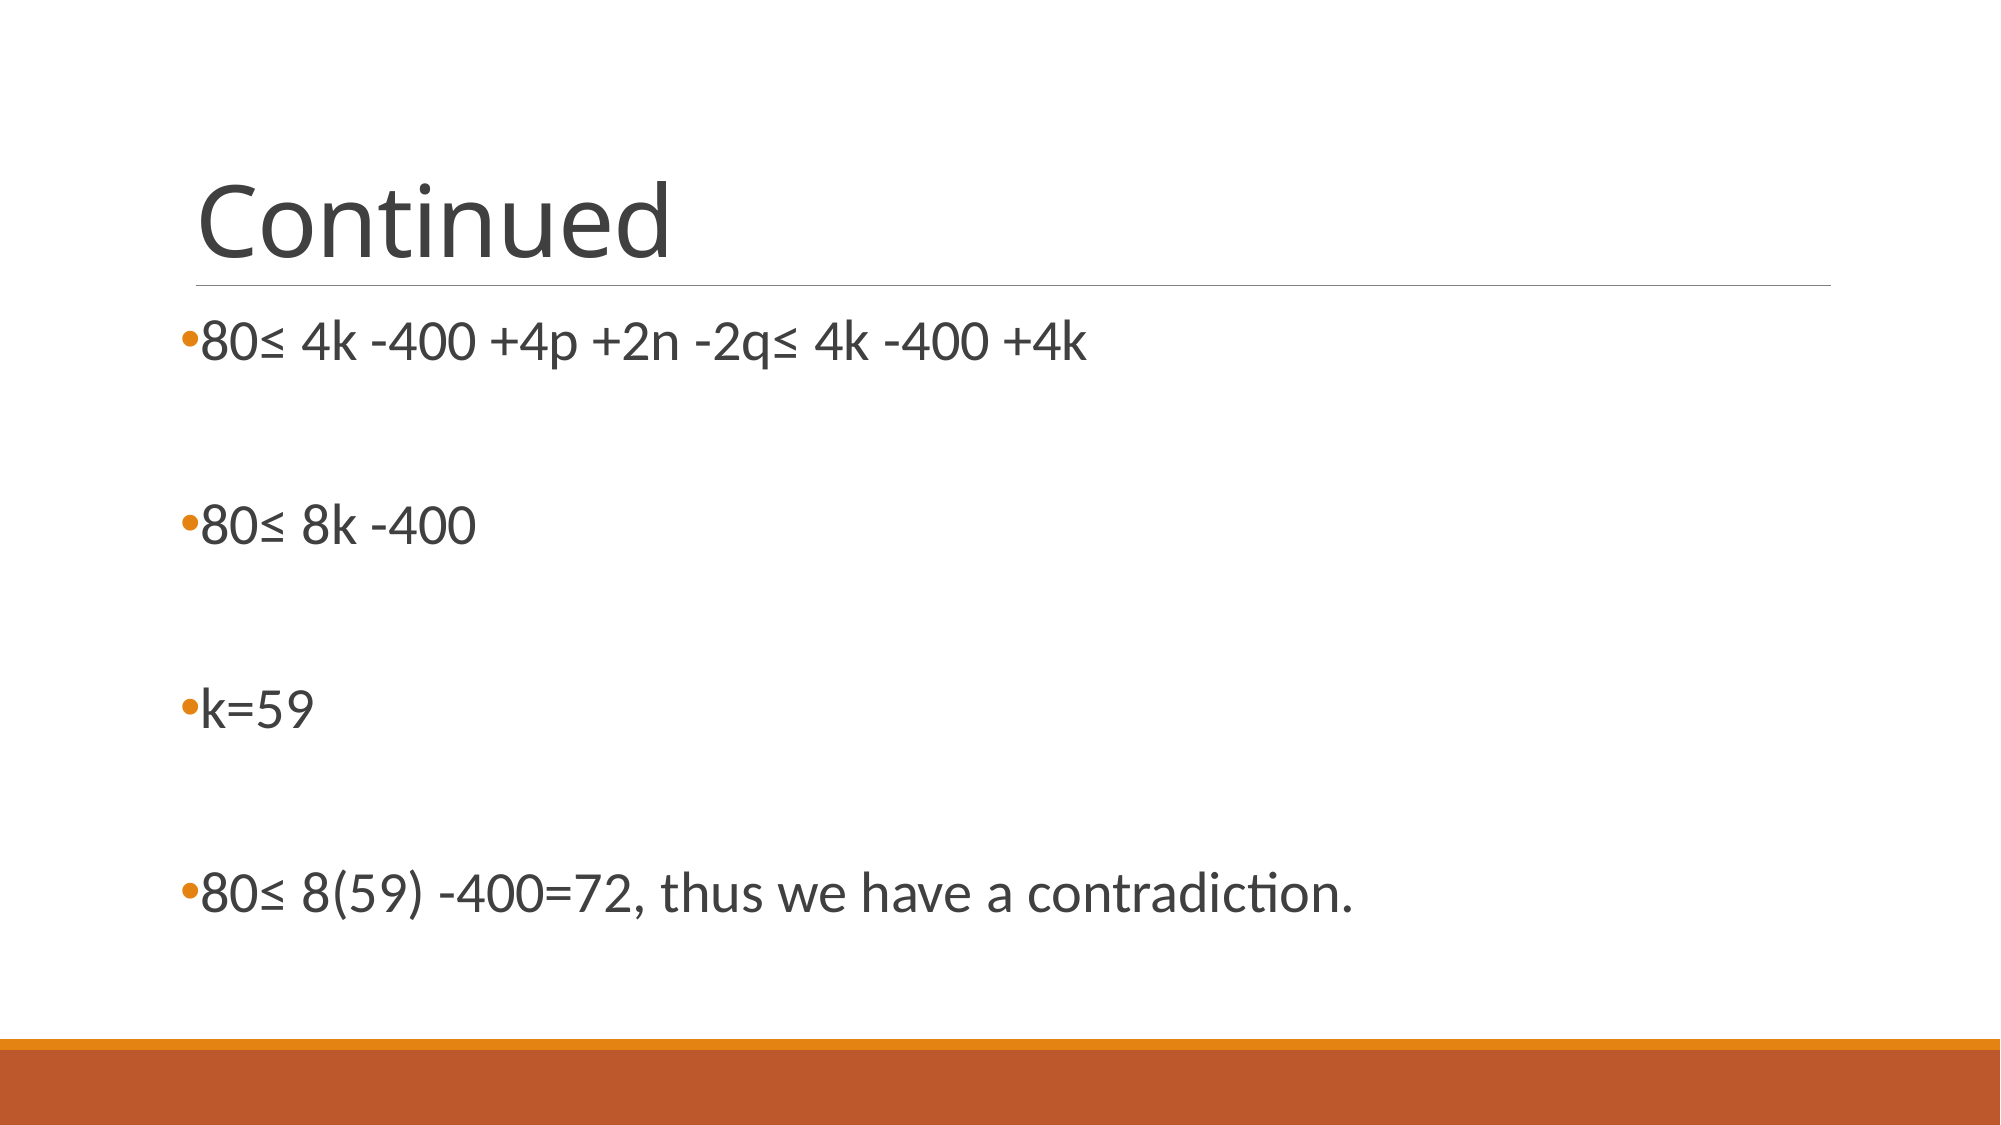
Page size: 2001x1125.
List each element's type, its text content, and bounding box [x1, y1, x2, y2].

title Continued [180, 47, 1830, 285]
list 80≤ 4k -400 +4p +2n -2q≤ 4k -400 +4k 80≤ 8k -400 k=59 80≤ 8(59) -400=72, thus we have a contradiction. [180, 302, 1830, 963]
